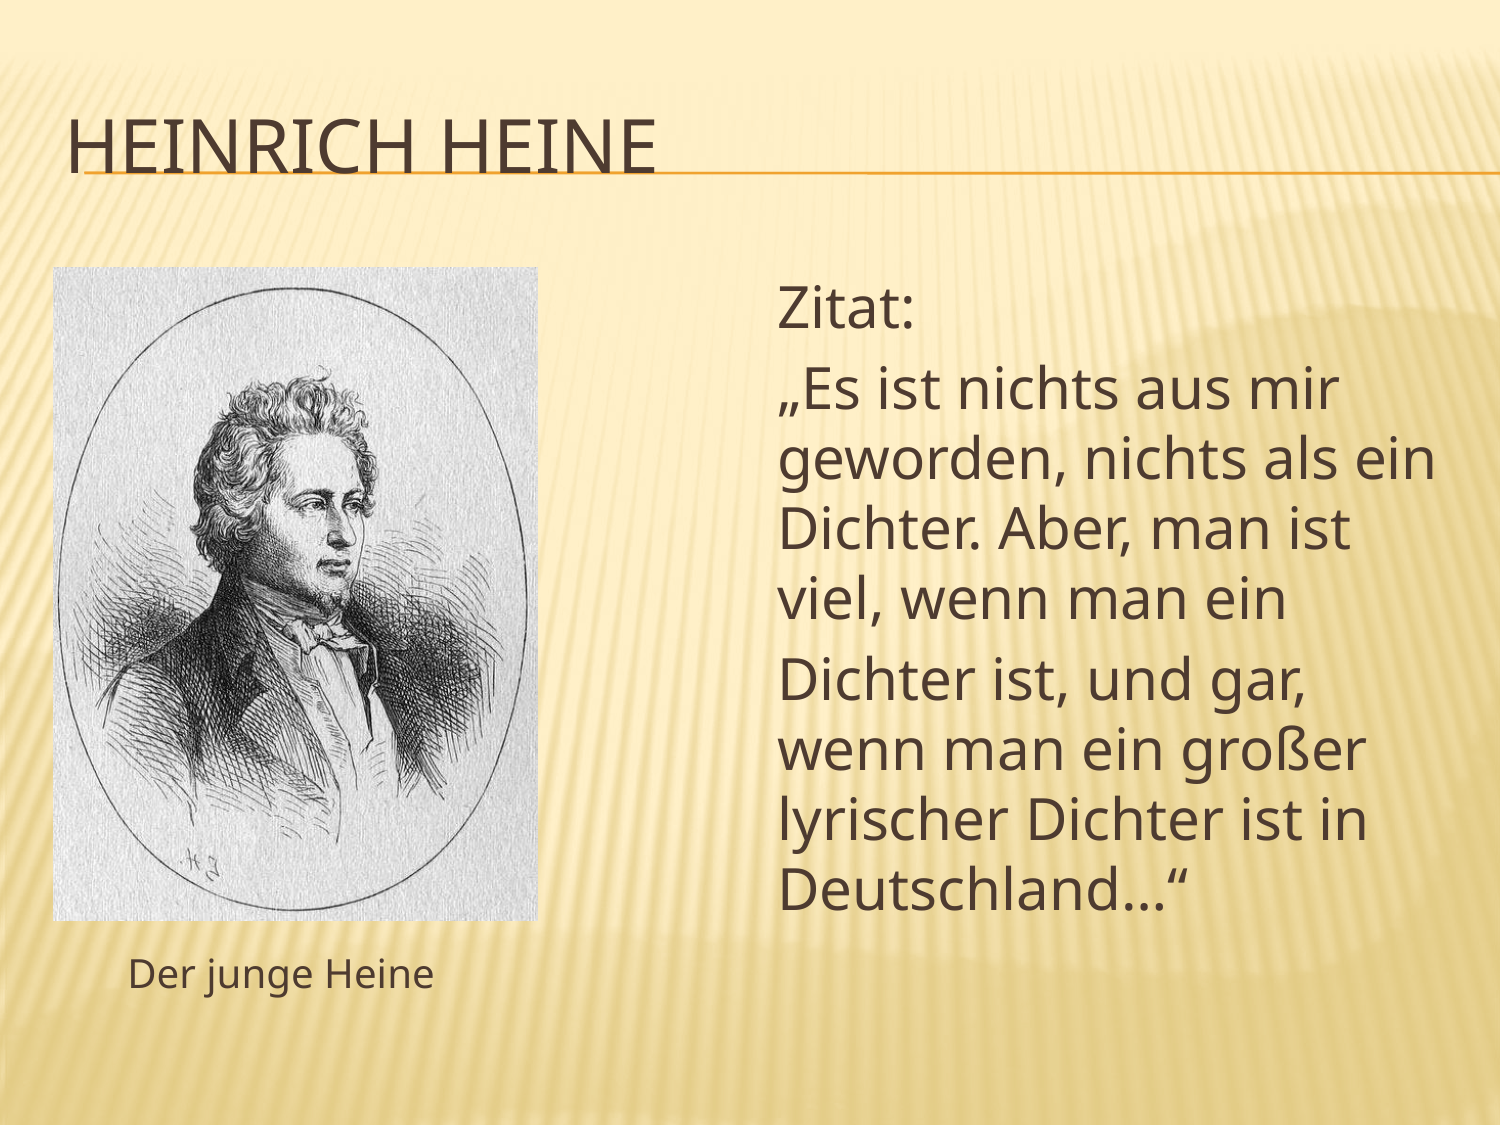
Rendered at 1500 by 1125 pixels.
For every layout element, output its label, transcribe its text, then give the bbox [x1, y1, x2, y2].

title Heinrich Heine [49, 75, 1475, 213]
list Der junge Heine [112, 940, 737, 1004]
picture [52, 266, 538, 922]
list Zitat: „Es ist nichts aus mir geworden, nichts als ein Dichter. Aber, man ist viel, wenn man ein Dichter ist, und gar, wenn man ein großer lyrischer Dichter ist in Deutschland…“ [762, 262, 1475, 1038]
